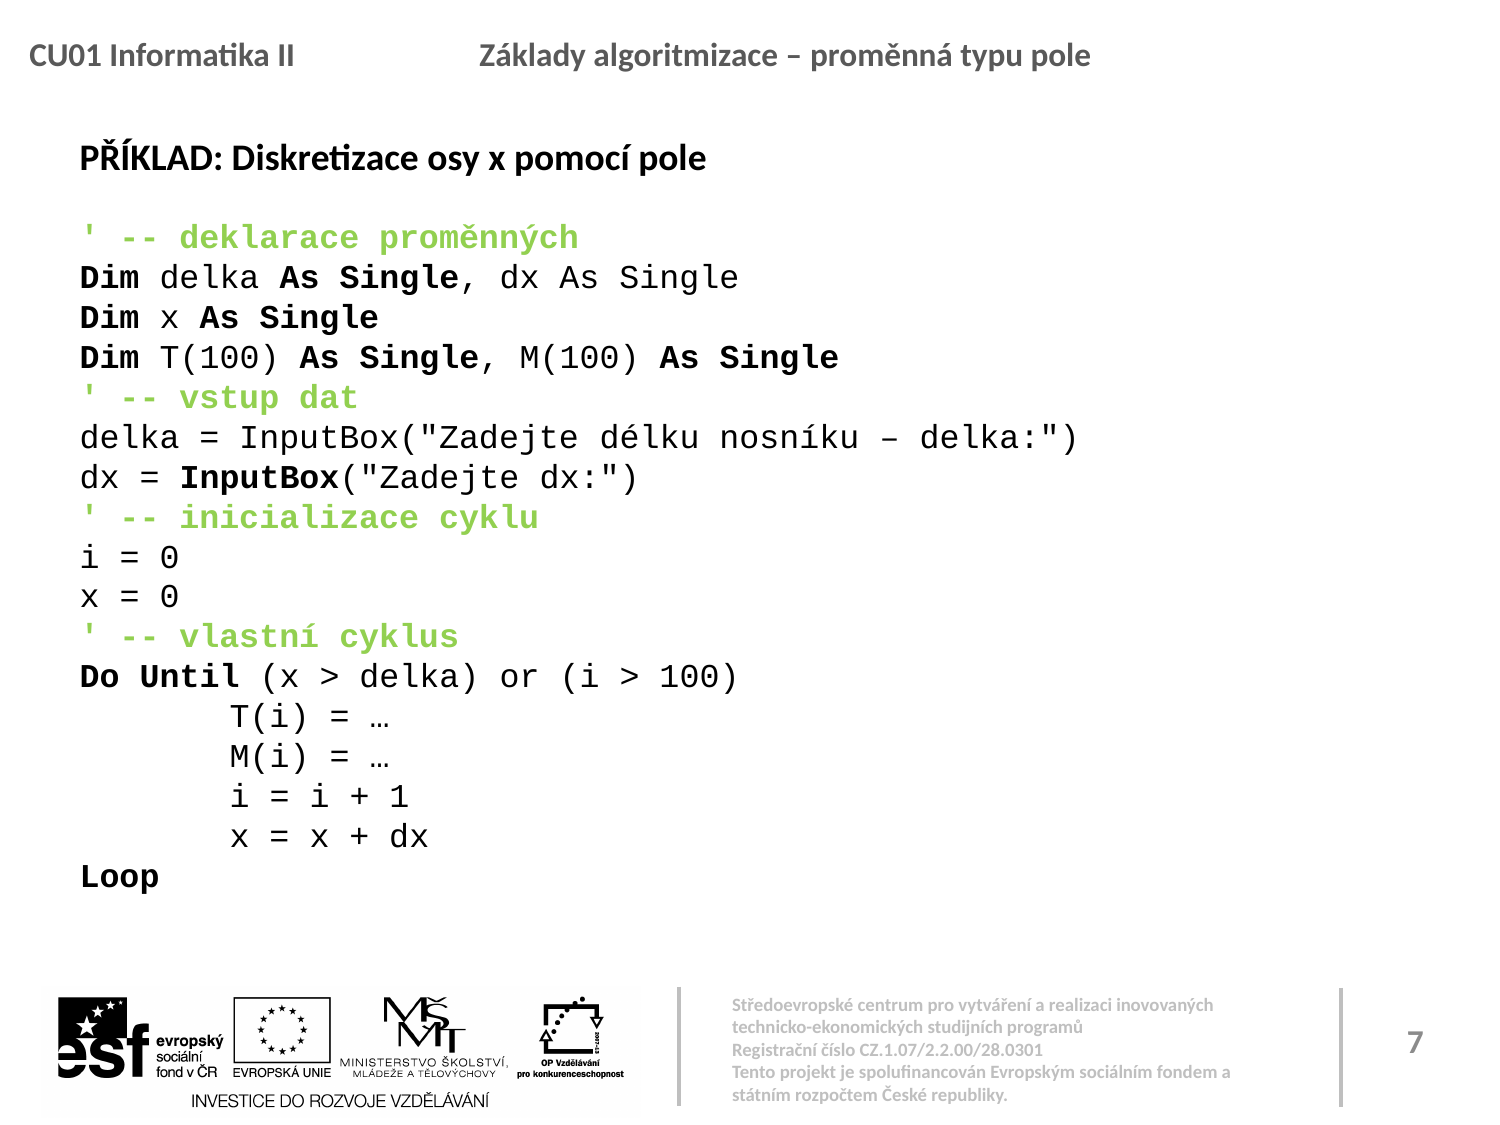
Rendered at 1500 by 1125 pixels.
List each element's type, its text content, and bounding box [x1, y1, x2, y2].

text_box CU01 Informatika II Základy algoritmizace – proměnná typu pole [14, 6, 1447, 81]
picture [41, 986, 641, 1118]
text_box ' -- deklarace proměnných Dim delka As Single, dx As Single Dim x As Single Dim T(100) As Single, M(100) As Single ' -- vstup dat delka = InputBox("Zadejte délku nosníku – delka:") dx = InputBox("Zadejte dx:") ' -- inicializace cyklu i = 0 x = 0 ' -- vlastní cyklus Do Until (x > delka) or (i > 100) T(i) = … M(i) = … i = i + 1 x = x + dx Loop [64, 207, 1447, 942]
text_box PŘÍKLAD: Diskretizace osy x pomocí pole [64, 125, 1447, 186]
